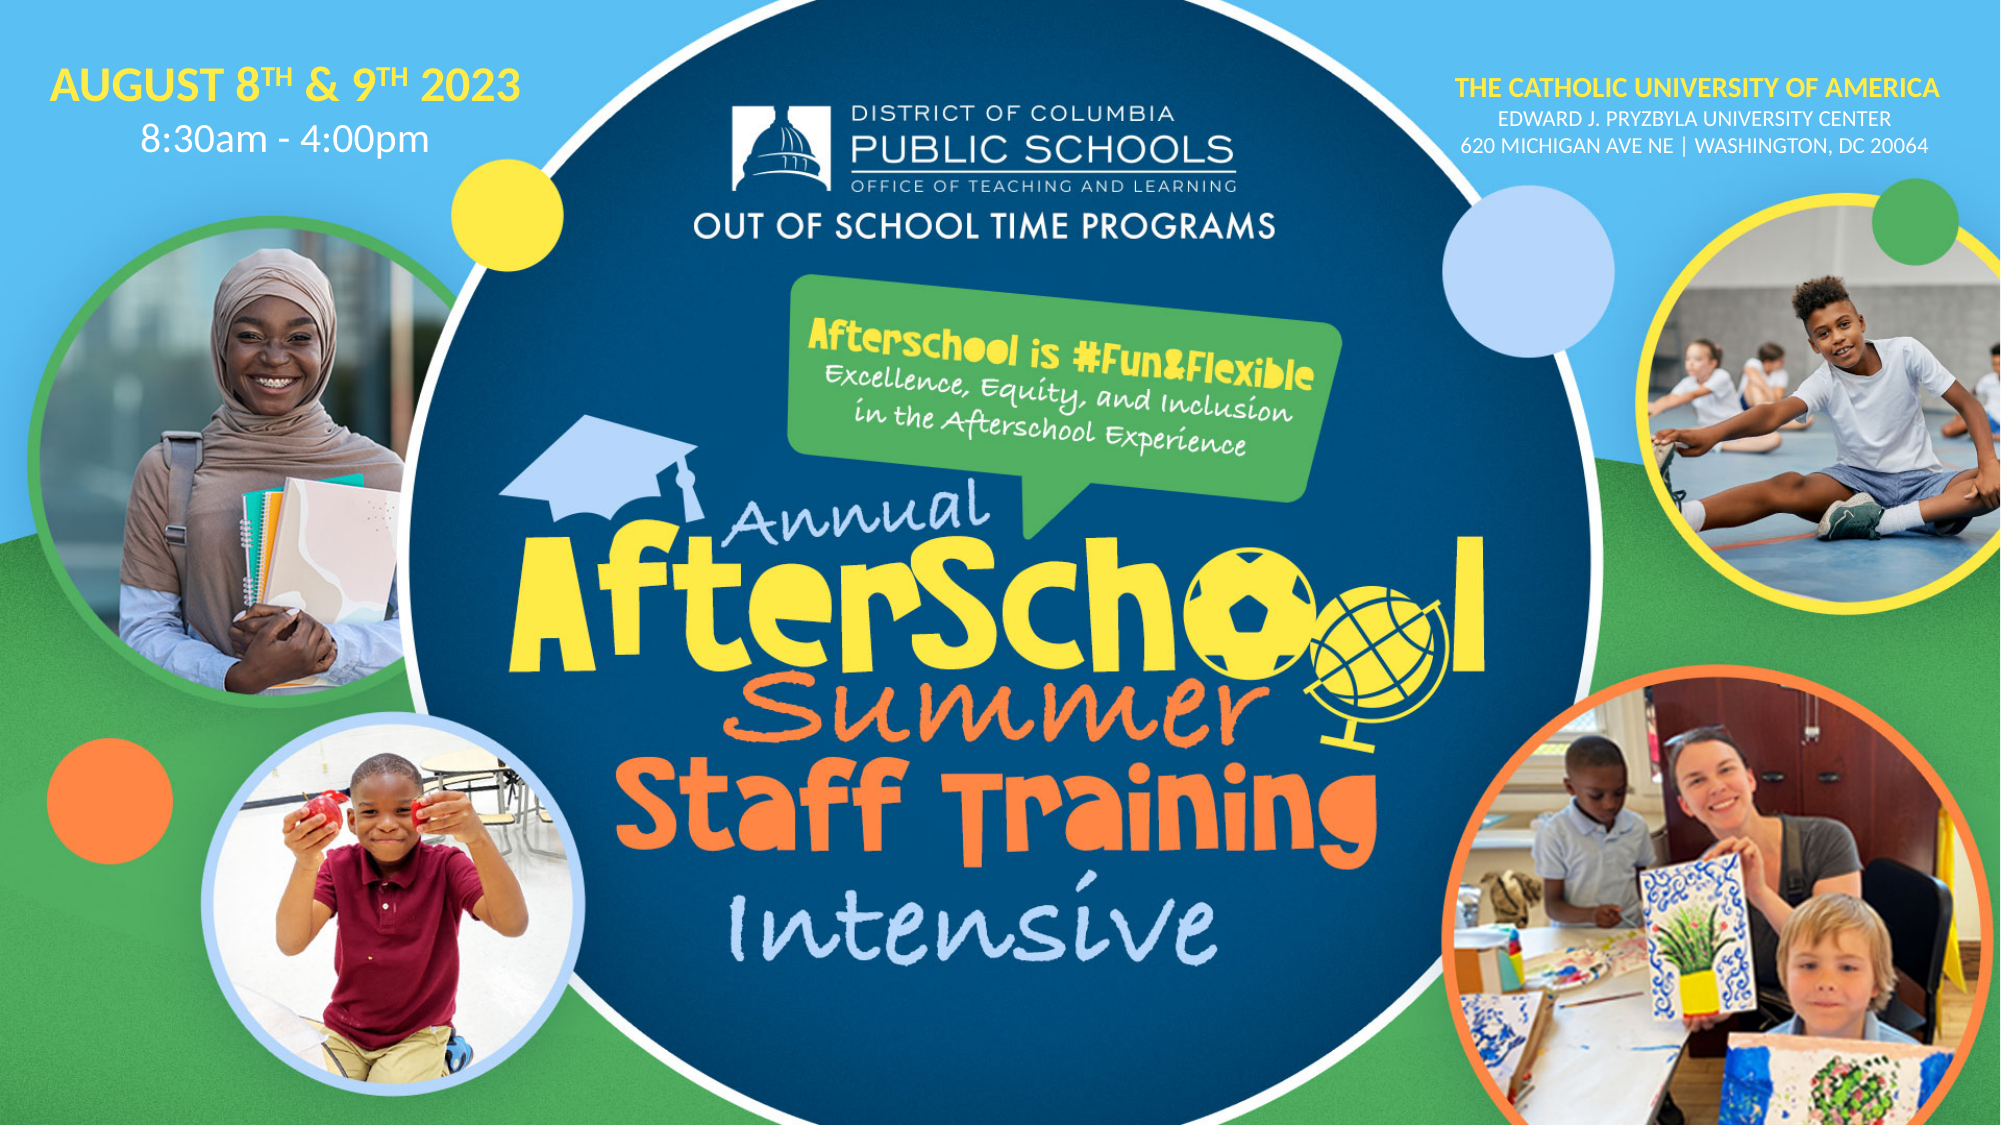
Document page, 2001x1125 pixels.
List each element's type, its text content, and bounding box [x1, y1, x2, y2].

text_box AUGUST 8TH & 9TH 2023 8:30am - 4:00pm [34, 43, 536, 209]
text_box THE CATHOLIC UNIVERSITY OF AMERICA EDWARD J. PRYZBYLA UNIVERSITY CENTER 620 MICHIGAN AVE NE | WASHINGTON, DC 20064 [1440, 43, 1956, 166]
picture [0, 0, 2001, 1125]
